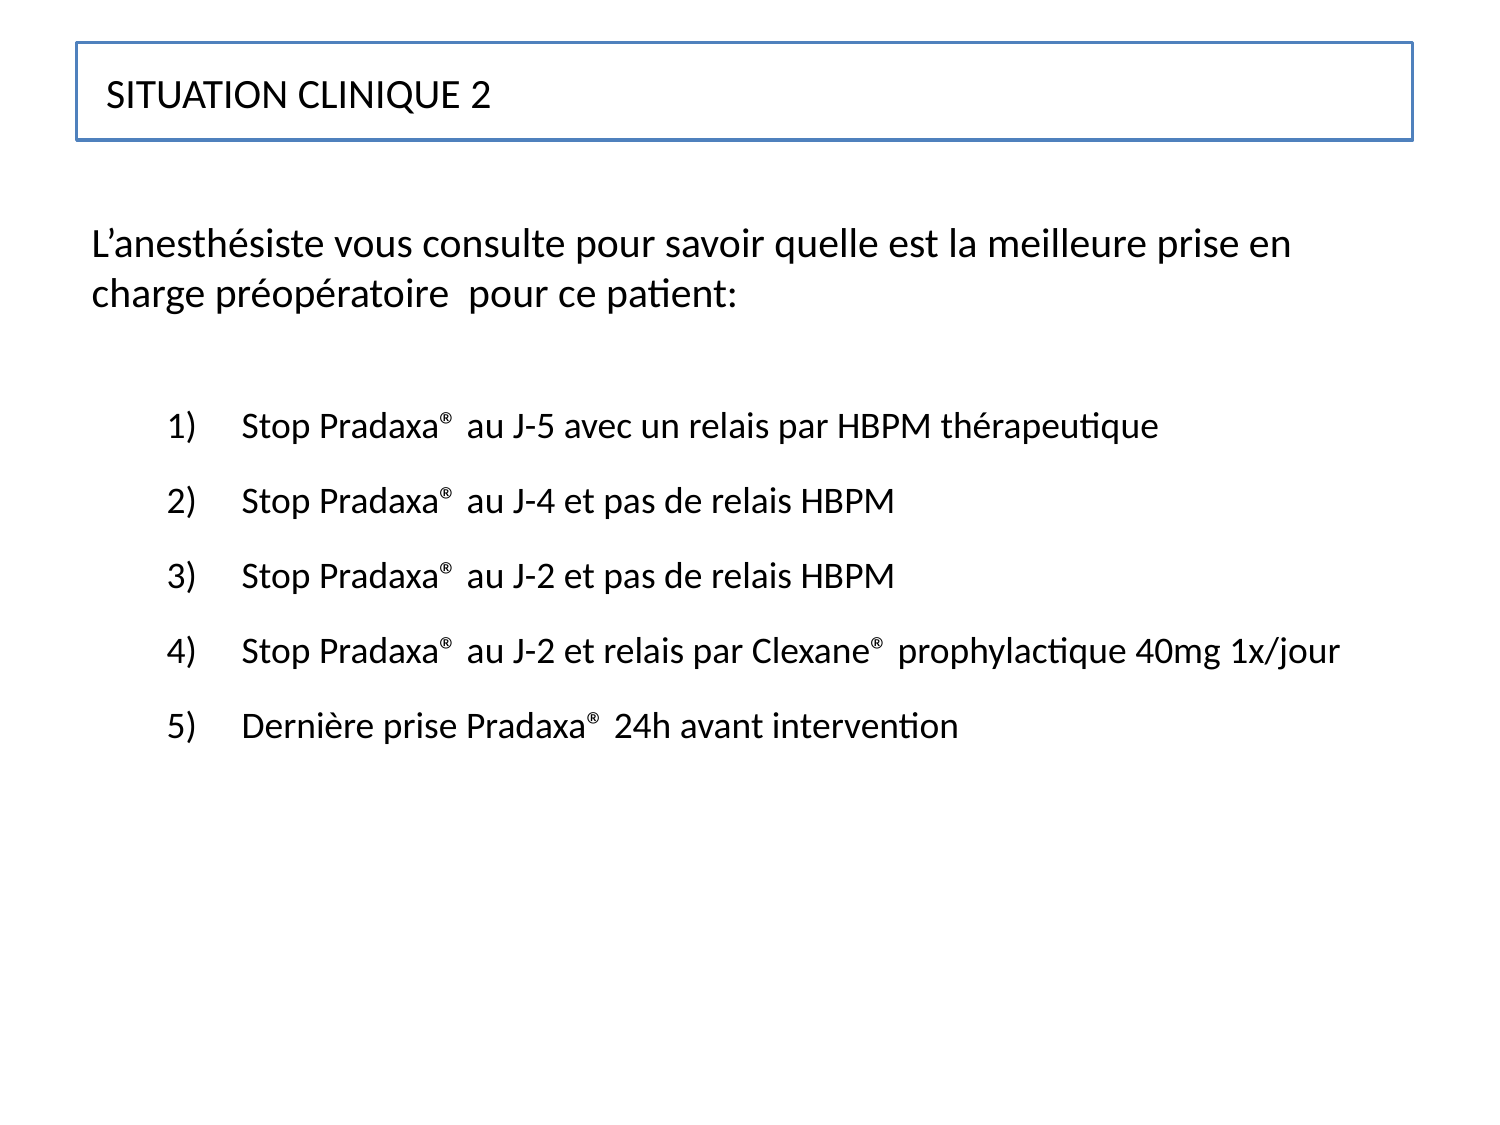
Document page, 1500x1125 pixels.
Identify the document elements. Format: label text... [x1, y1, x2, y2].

list L’anesthésiste vous consulte pour savoir quelle est la meilleure prise en charge préopératoire pour ce patient: Stop Pradaxa® au J-5 avec un relais par HBPM thérapeutique Stop Pradaxa® au J-4 et pas de relais HBPM Stop Pradaxa® au J-2 et pas de relais HBPM Stop Pradaxa® au J-2 et relais par Clexane® prophylactique 40mg 1x/jour Dernière prise Pradaxa® 24h avant intervention [76, 208, 1427, 1035]
text_box SITUATION CLINIQUE 2 [76, 42, 1413, 140]
